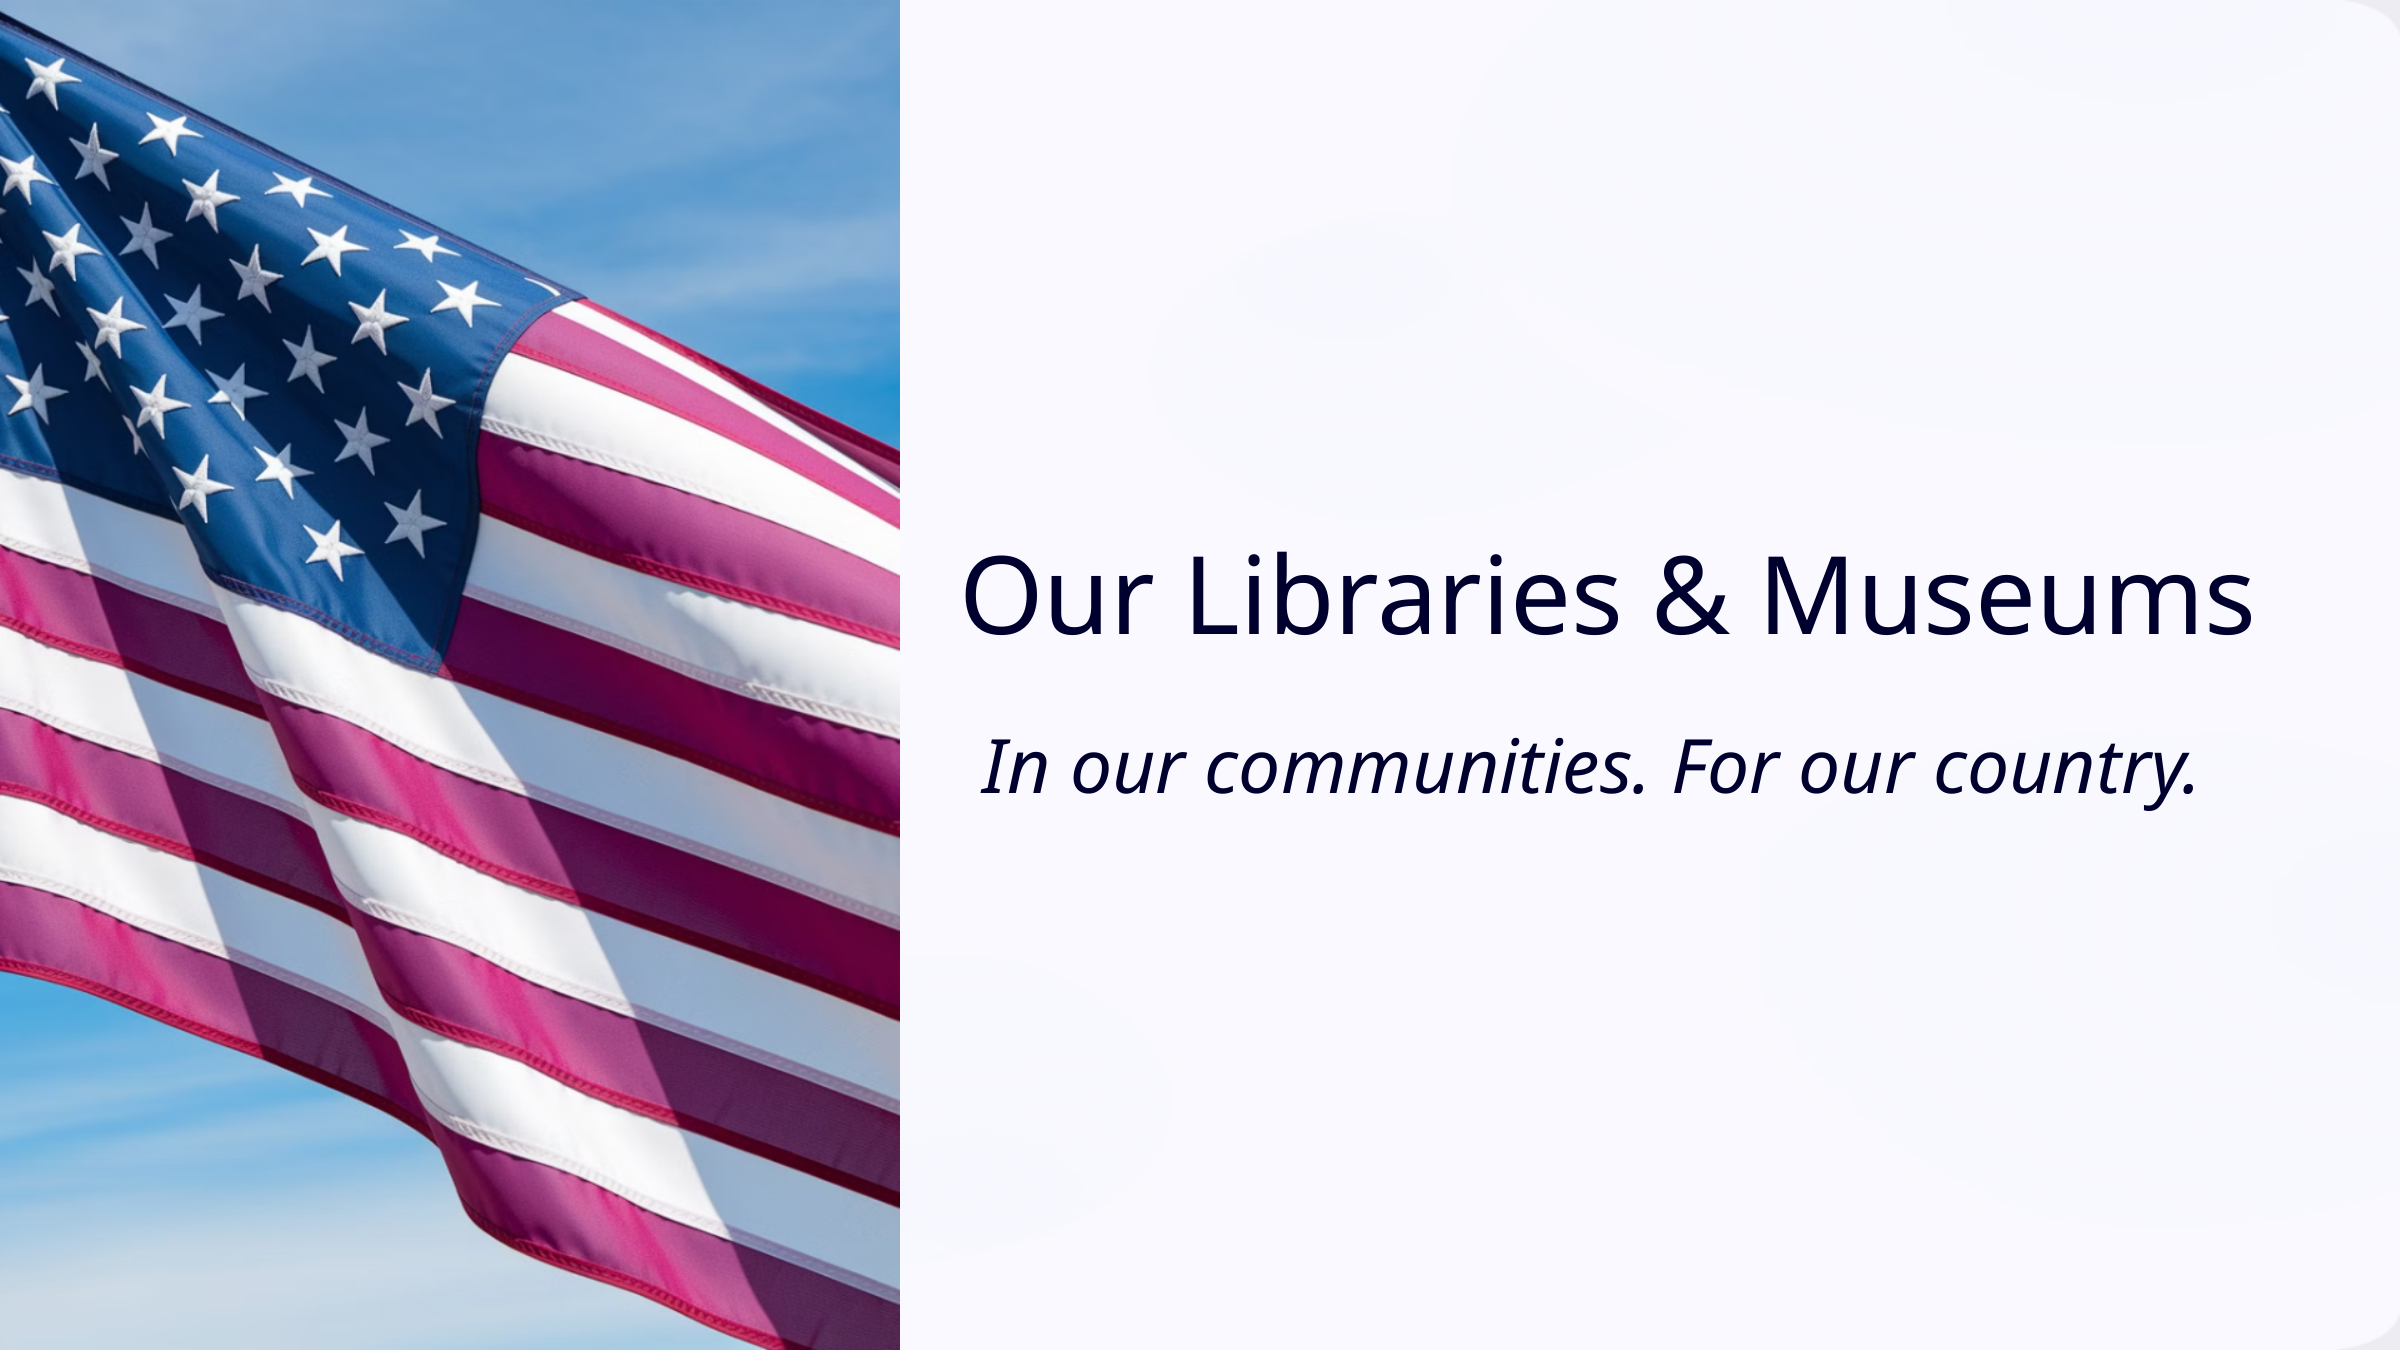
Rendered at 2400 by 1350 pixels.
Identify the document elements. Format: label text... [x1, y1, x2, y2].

picture [0, 0, 900, 1350]
text_box Our Libraries & Museums [959, 541, 2045, 657]
text_box In our communities. For our country. [982, 717, 2188, 810]
